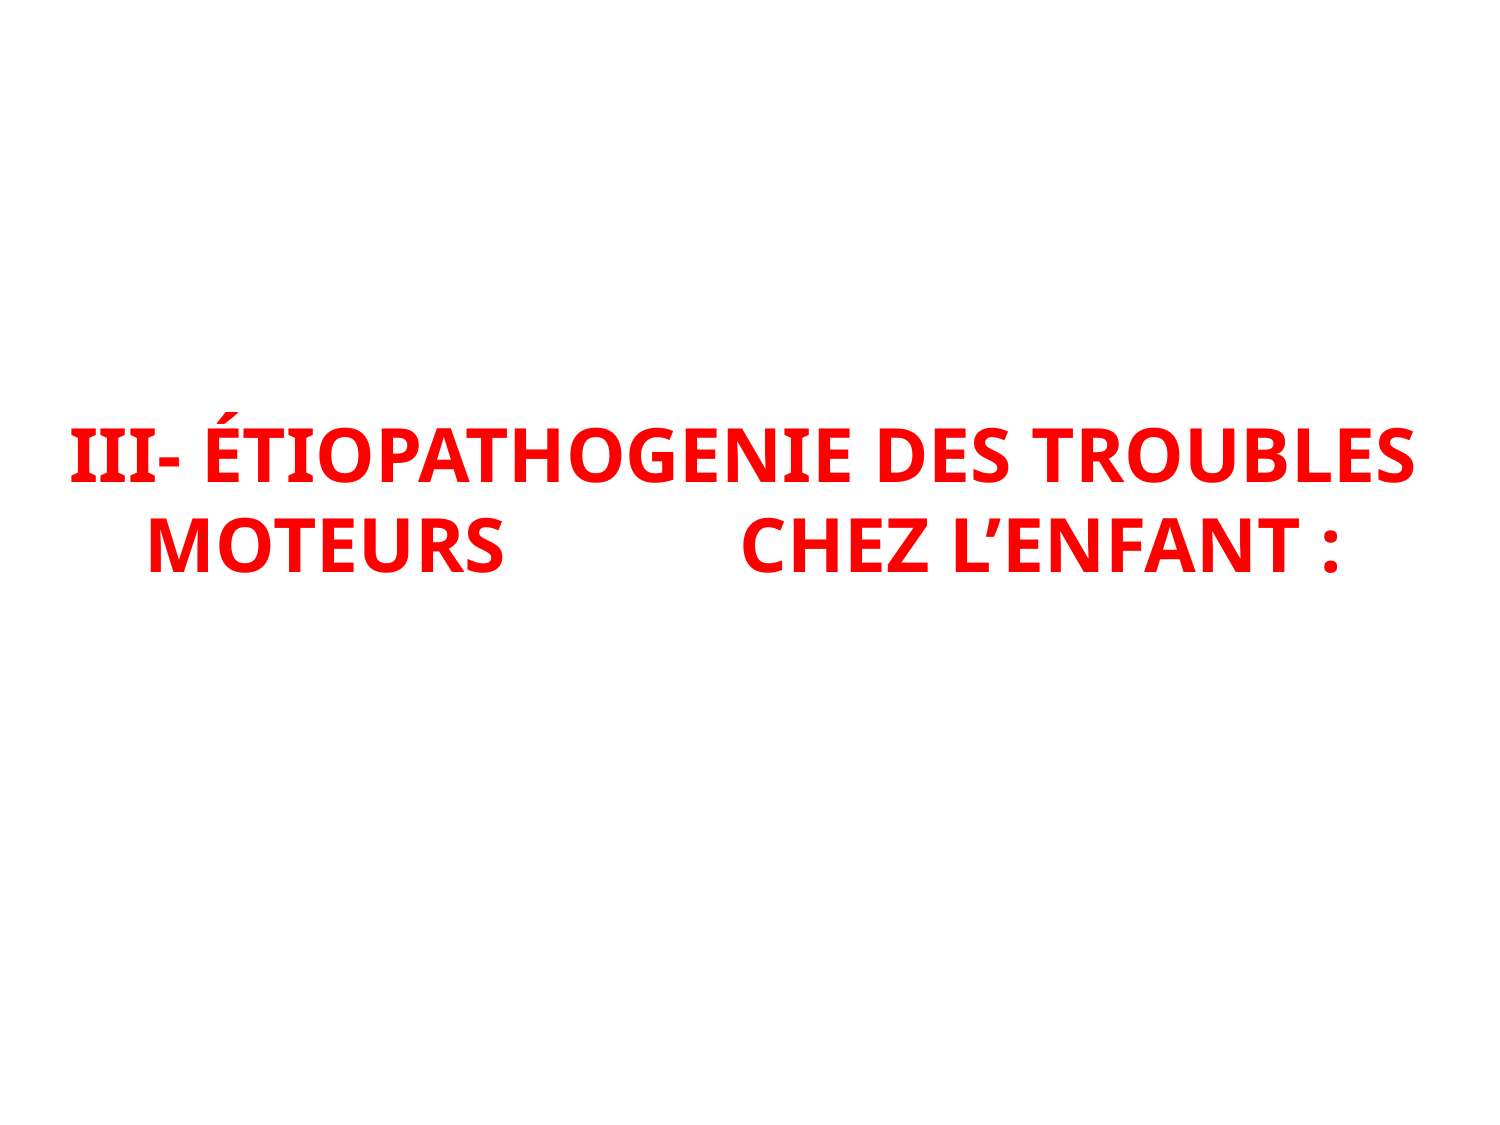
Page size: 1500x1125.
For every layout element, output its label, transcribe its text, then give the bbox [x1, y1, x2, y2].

title III- ÉTIOPATHOGENIE DES TROUBLES MOTEURS CHEZ L’ENFANT : [29, 160, 1459, 835]
